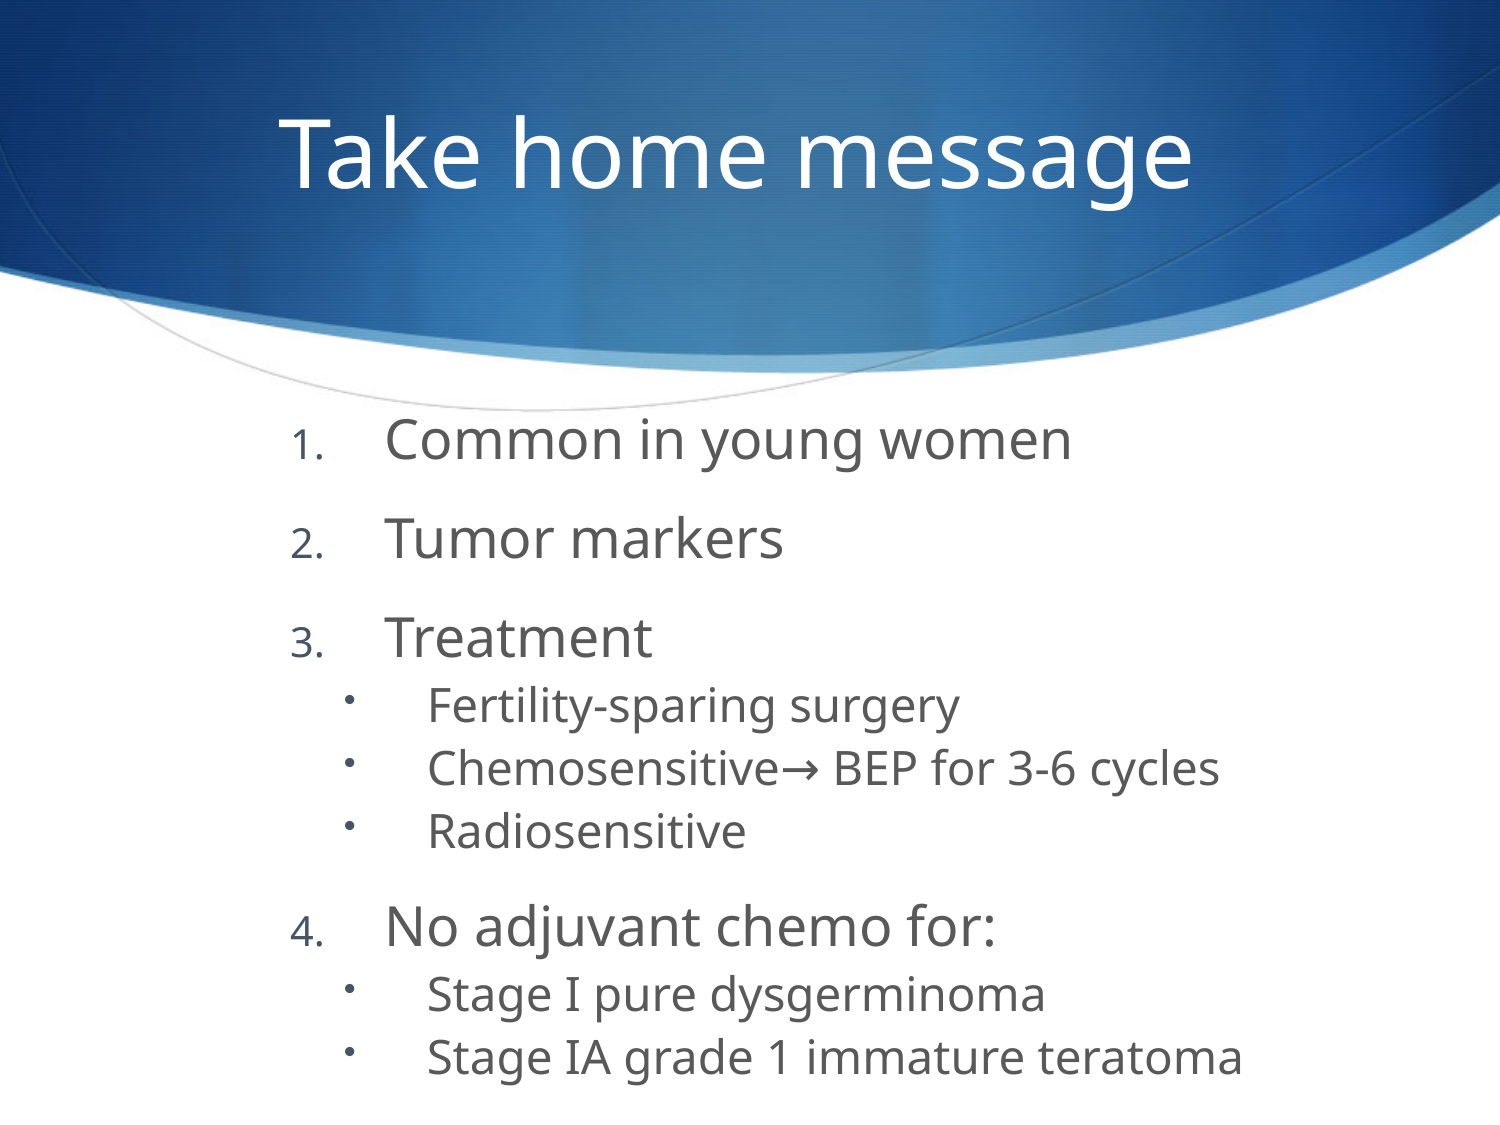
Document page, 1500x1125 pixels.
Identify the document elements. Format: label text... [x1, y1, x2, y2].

list Common in young women Tumor markers Treatment Fertility-sparing surgery Chemosensitive→ BEP for 3-6 cycles Radiosensitive No adjuvant chemo for: Stage I pure dysgerminoma Stage IA grade 1 immature teratoma [275, 404, 1270, 1102]
picture [0, 0, 1500, 1125]
title Take home message [75, 56, 1425, 245]
